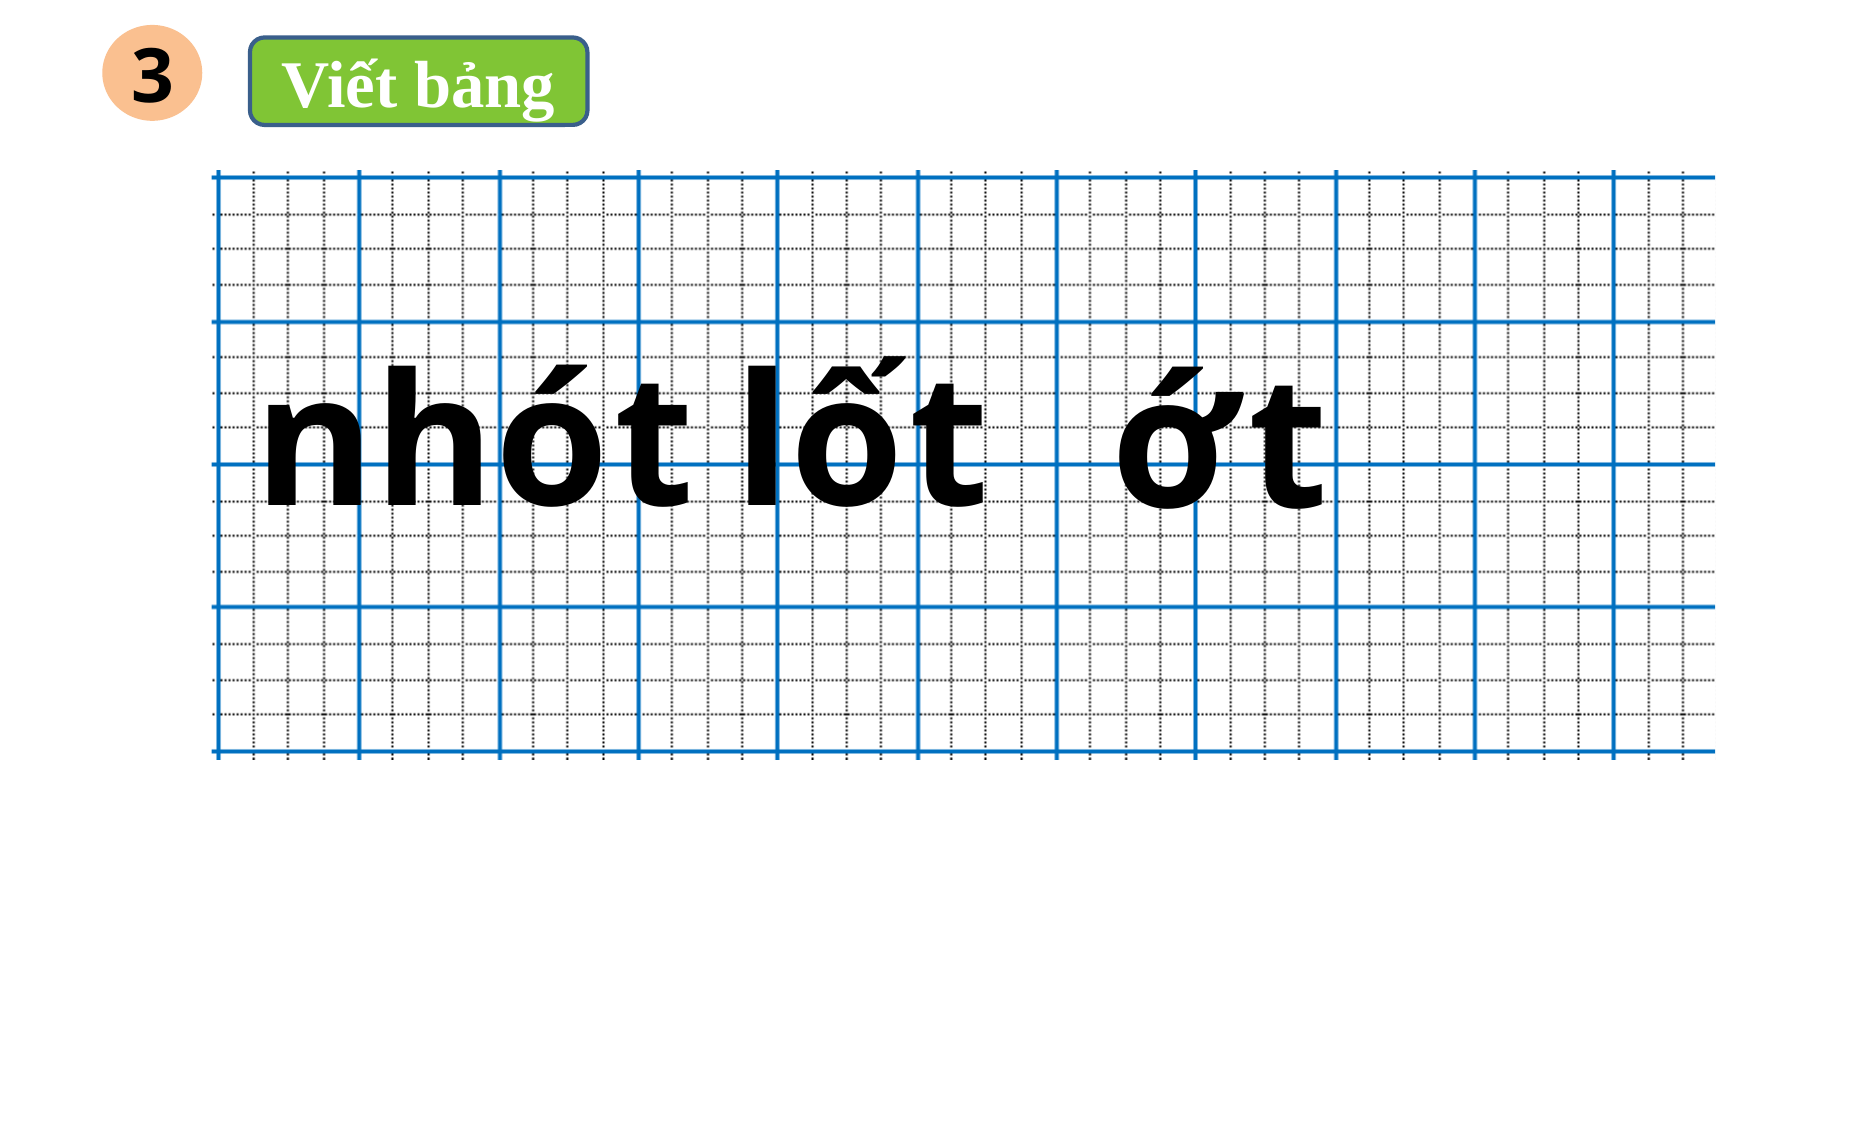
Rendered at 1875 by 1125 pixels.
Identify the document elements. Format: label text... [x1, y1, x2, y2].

text_box Viết bảng [247, 35, 590, 128]
picture [211, 170, 1716, 761]
text_box 3 [100, 22, 205, 123]
